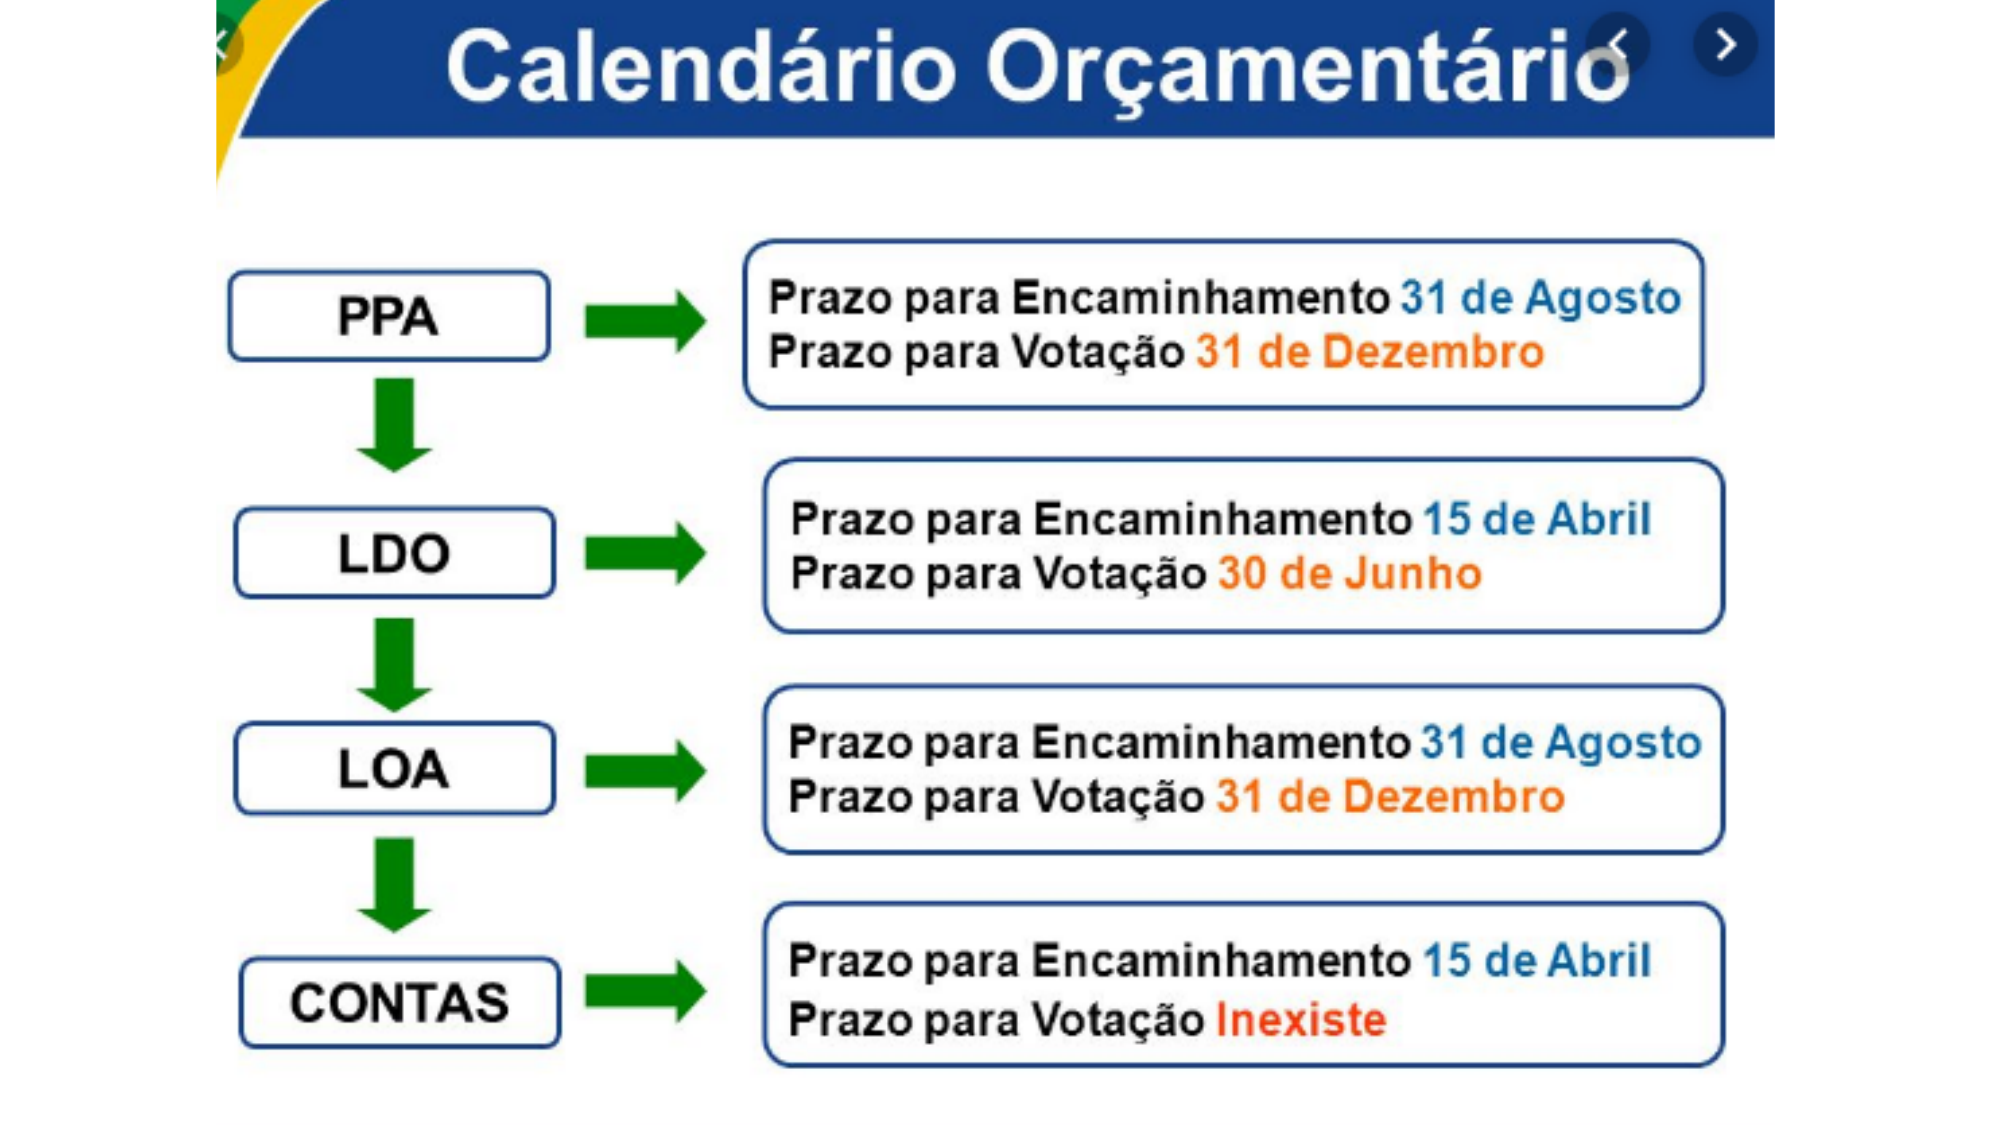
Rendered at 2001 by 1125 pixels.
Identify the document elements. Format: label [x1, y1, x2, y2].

picture [215, 0, 1775, 1125]
